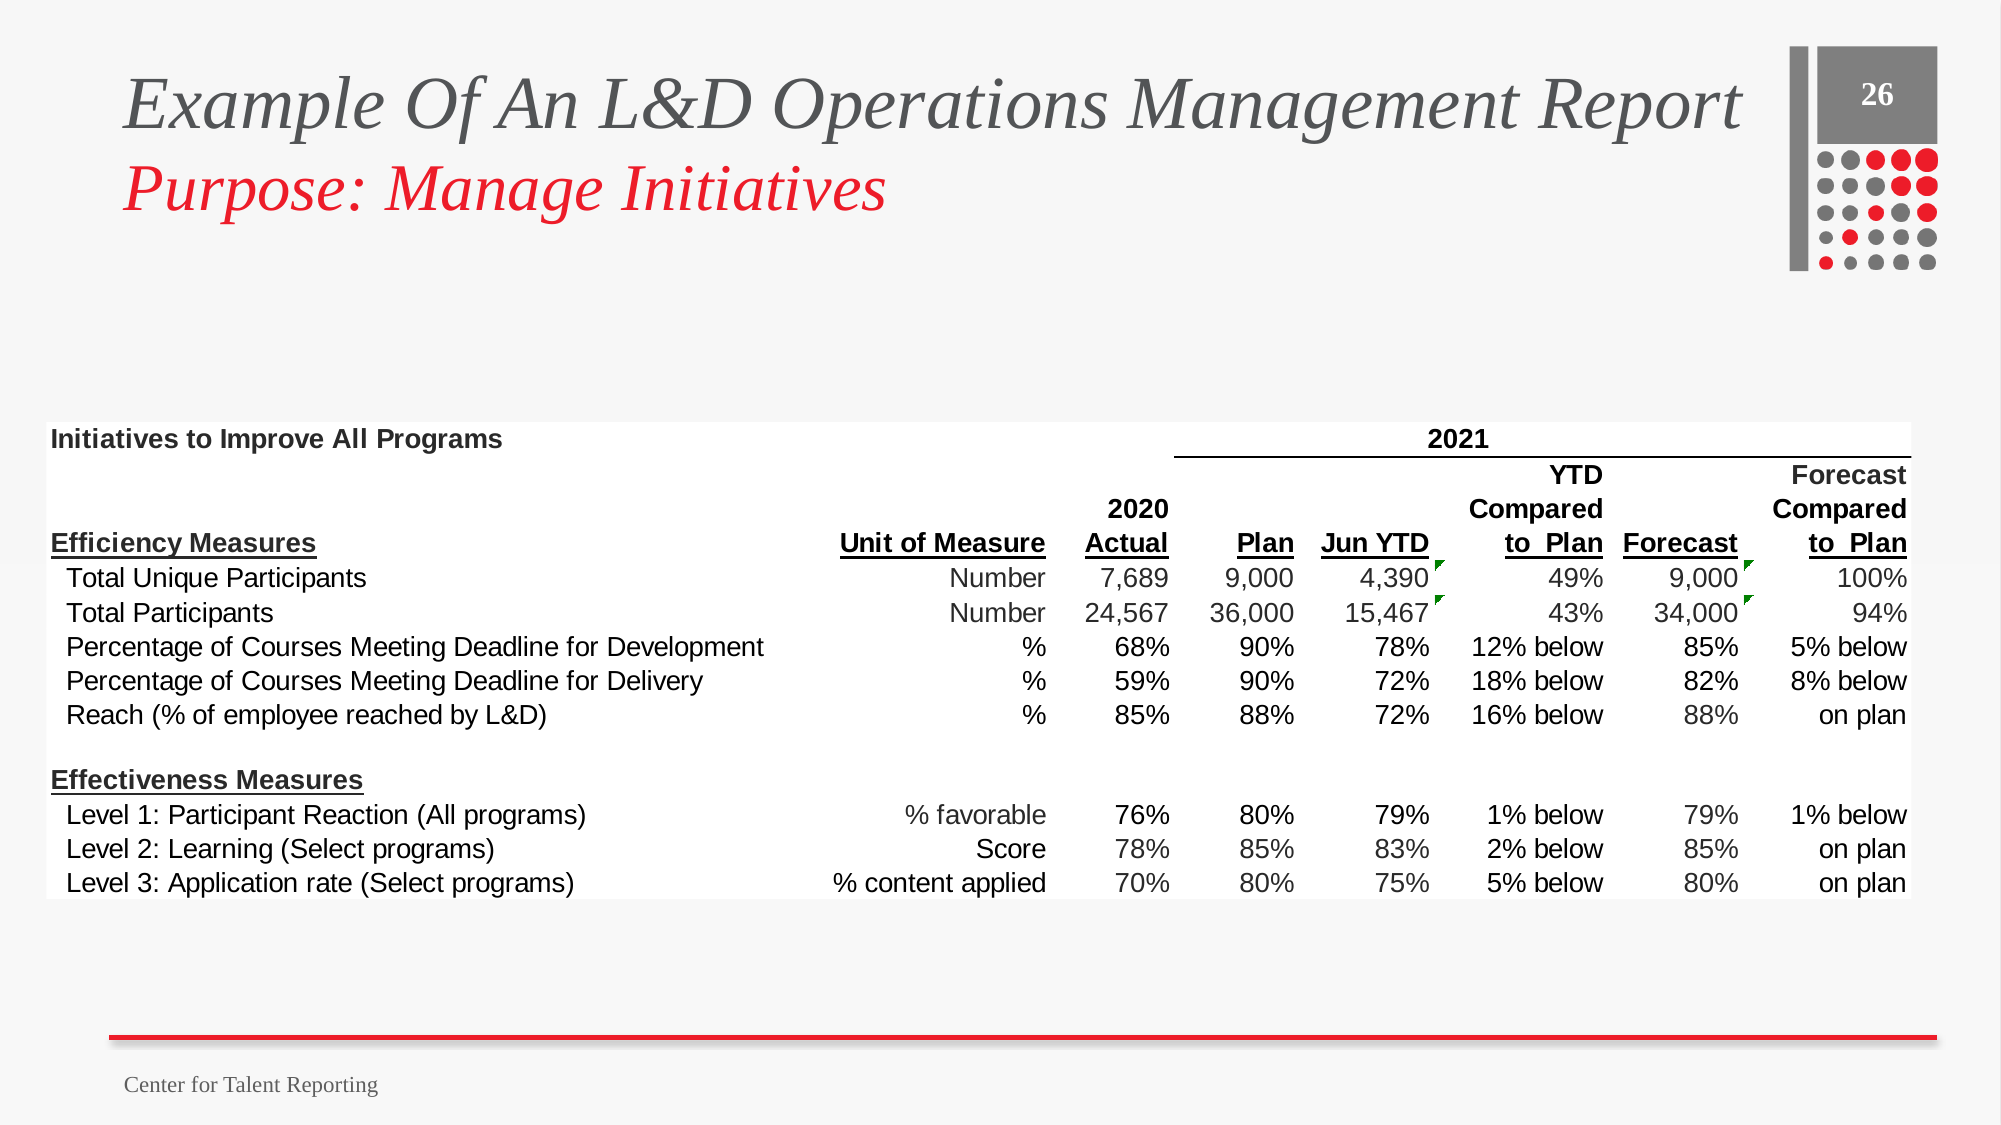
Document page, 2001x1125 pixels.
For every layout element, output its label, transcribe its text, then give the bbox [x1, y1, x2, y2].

footer Center for Talent Reporting [109, 1053, 1433, 1114]
picture [45, 421, 1913, 900]
title Example Of An L&D Operations Management Report Purpose: Manage Initiatives [109, 46, 1781, 272]
slide_number 26 [1818, 62, 1937, 123]
picture [1817, 148, 1938, 270]
